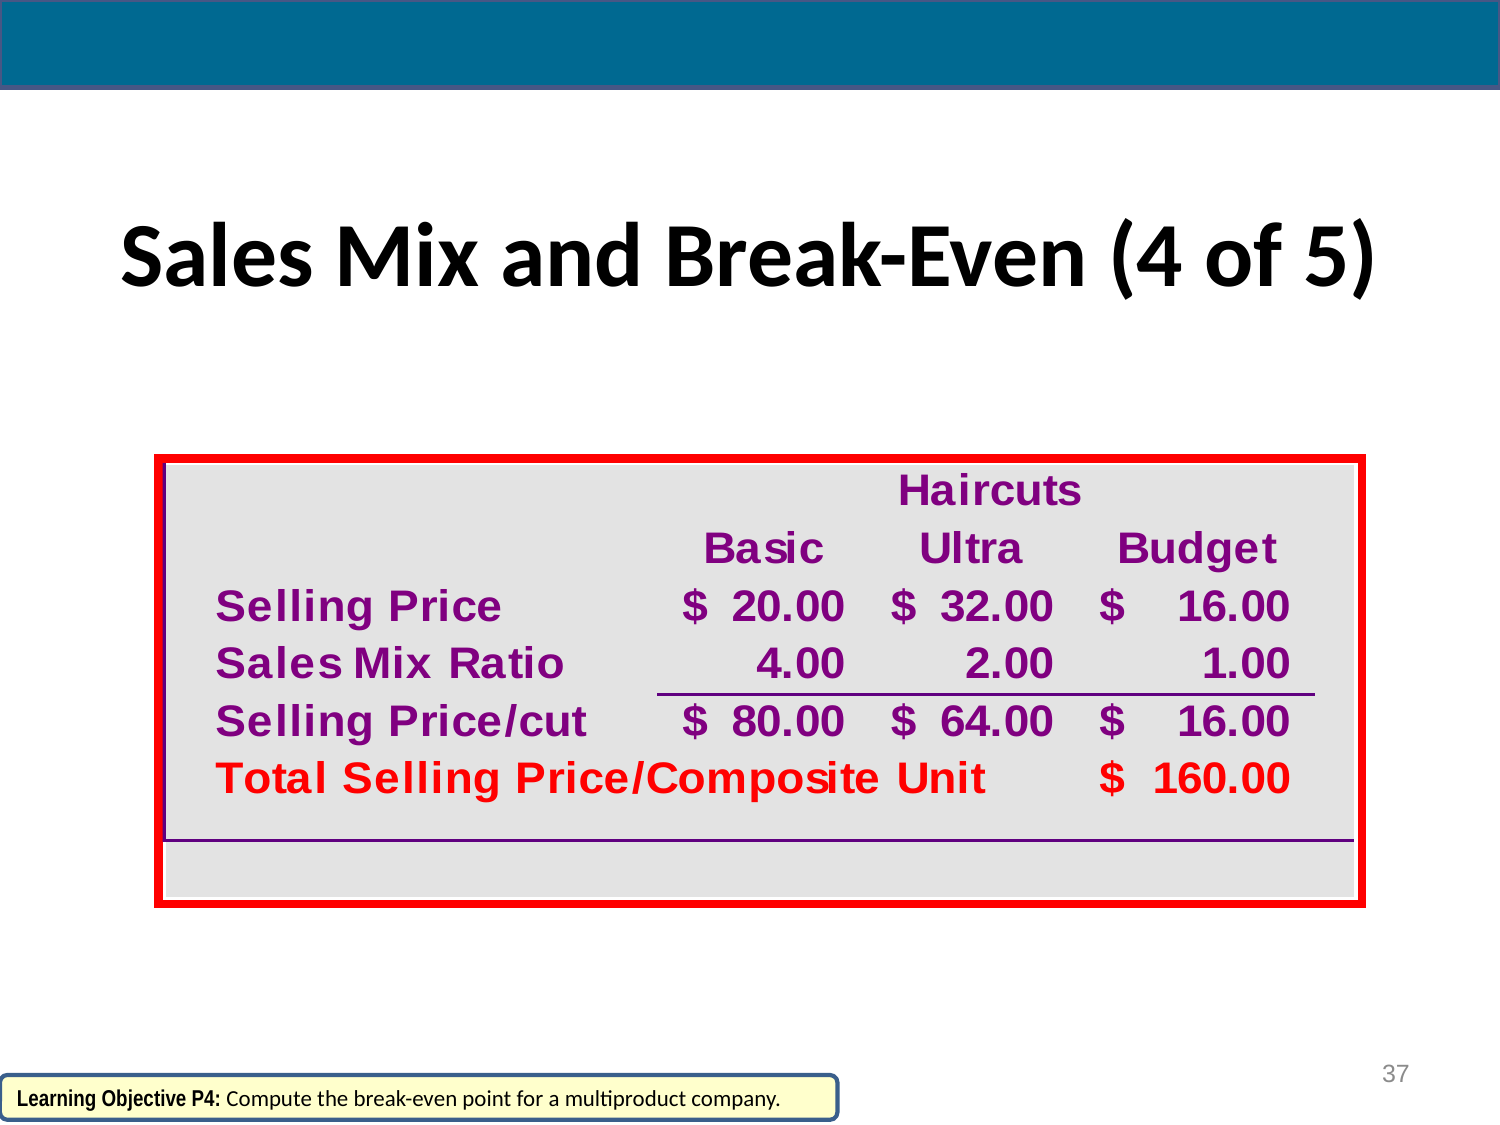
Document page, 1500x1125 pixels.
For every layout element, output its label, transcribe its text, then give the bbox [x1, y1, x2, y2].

slide_number 37 [1074, 1042, 1425, 1103]
title Sales Mix and Break-Even (4 of 5) [74, 124, 1426, 376]
text_box Learning Objective P4: Compute the break-even point for a multiproduct company. [0, 1074, 838, 1120]
text_box [0, 0, 1500, 88]
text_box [162, 462, 1358, 901]
